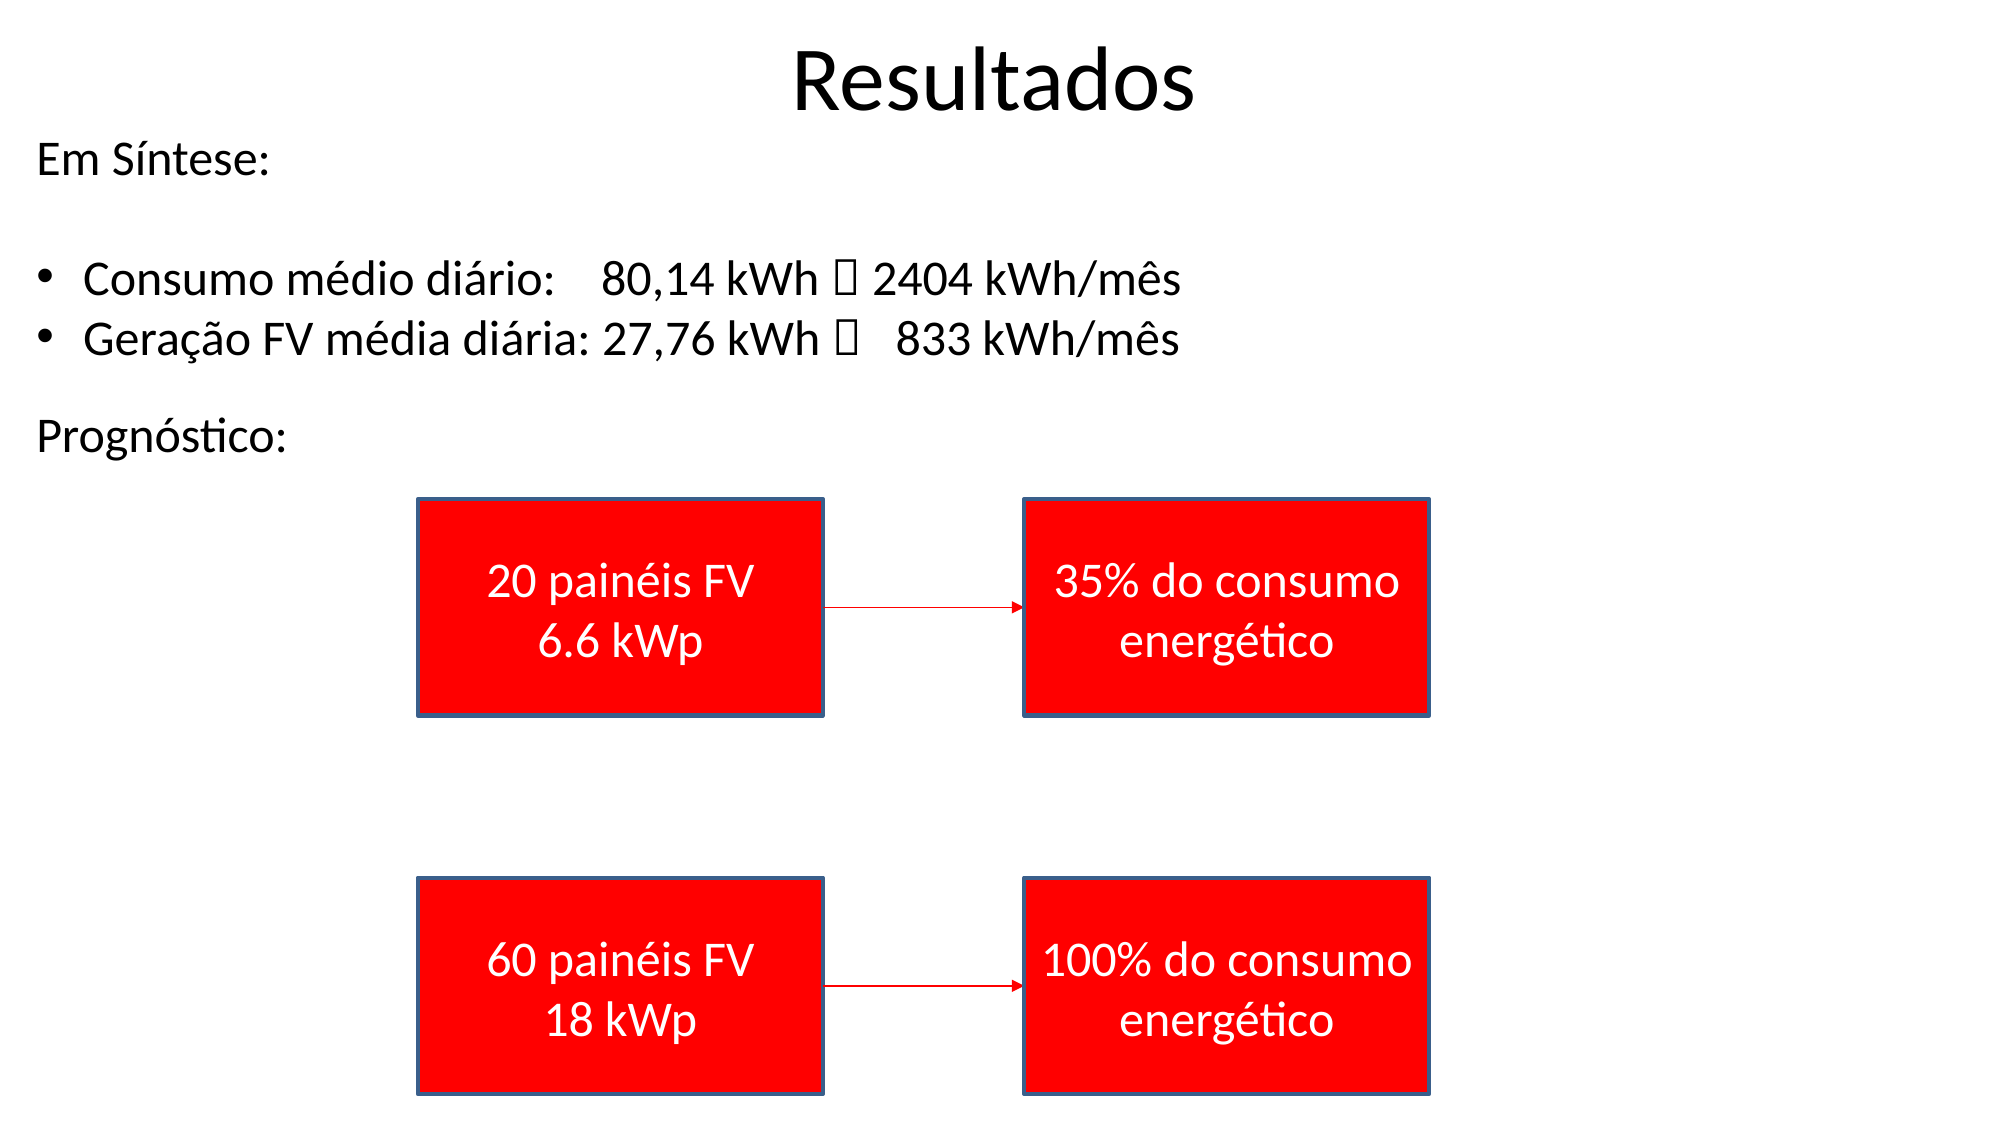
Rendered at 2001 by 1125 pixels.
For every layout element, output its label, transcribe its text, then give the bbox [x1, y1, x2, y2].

text_box 60 painéis FV 18 kWp [416, 876, 825, 1096]
text_box 100% do consumo energético [1022, 876, 1431, 1096]
text_box Prognóstico: [21, 395, 1968, 470]
title Resultados [131, 9, 1857, 118]
text_box Em Síntese: Consumo médio diário: 80,14 kWh  2404 kWh/mês Geração FV média diária: 27,76 kWh  833 kWh/mês [21, 118, 1968, 374]
text_box 20 painéis FV 6.6 kWp [416, 497, 825, 718]
text_box 35% do consumo energético [1022, 497, 1431, 718]
